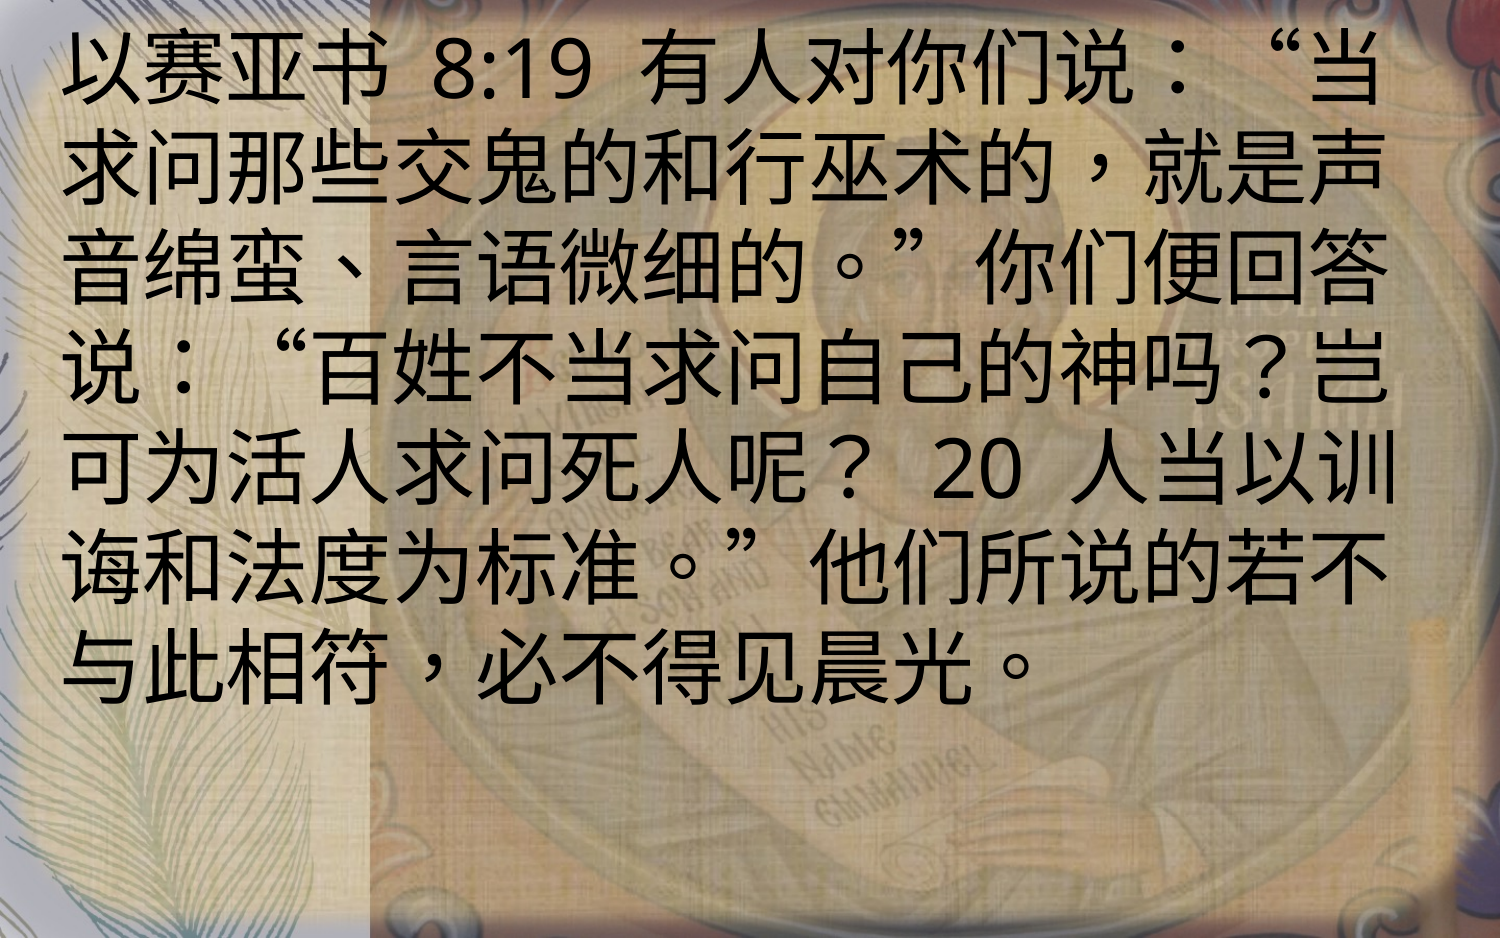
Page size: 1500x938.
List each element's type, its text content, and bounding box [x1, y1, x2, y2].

text_box 以赛亚书 8:19 有人对你们说：“当求问那些交鬼的和行巫术的，就是声音绵蛮、言语微细的。”你们便回答说：“百姓不当求问自己的神吗？岂可为活人求问死人呢？ 20 人当以训诲和法度为标准。”他们所说的若不与此相符，必不得见晨光。 [44, 8, 1462, 723]
picture [0, 0, 1500, 938]
